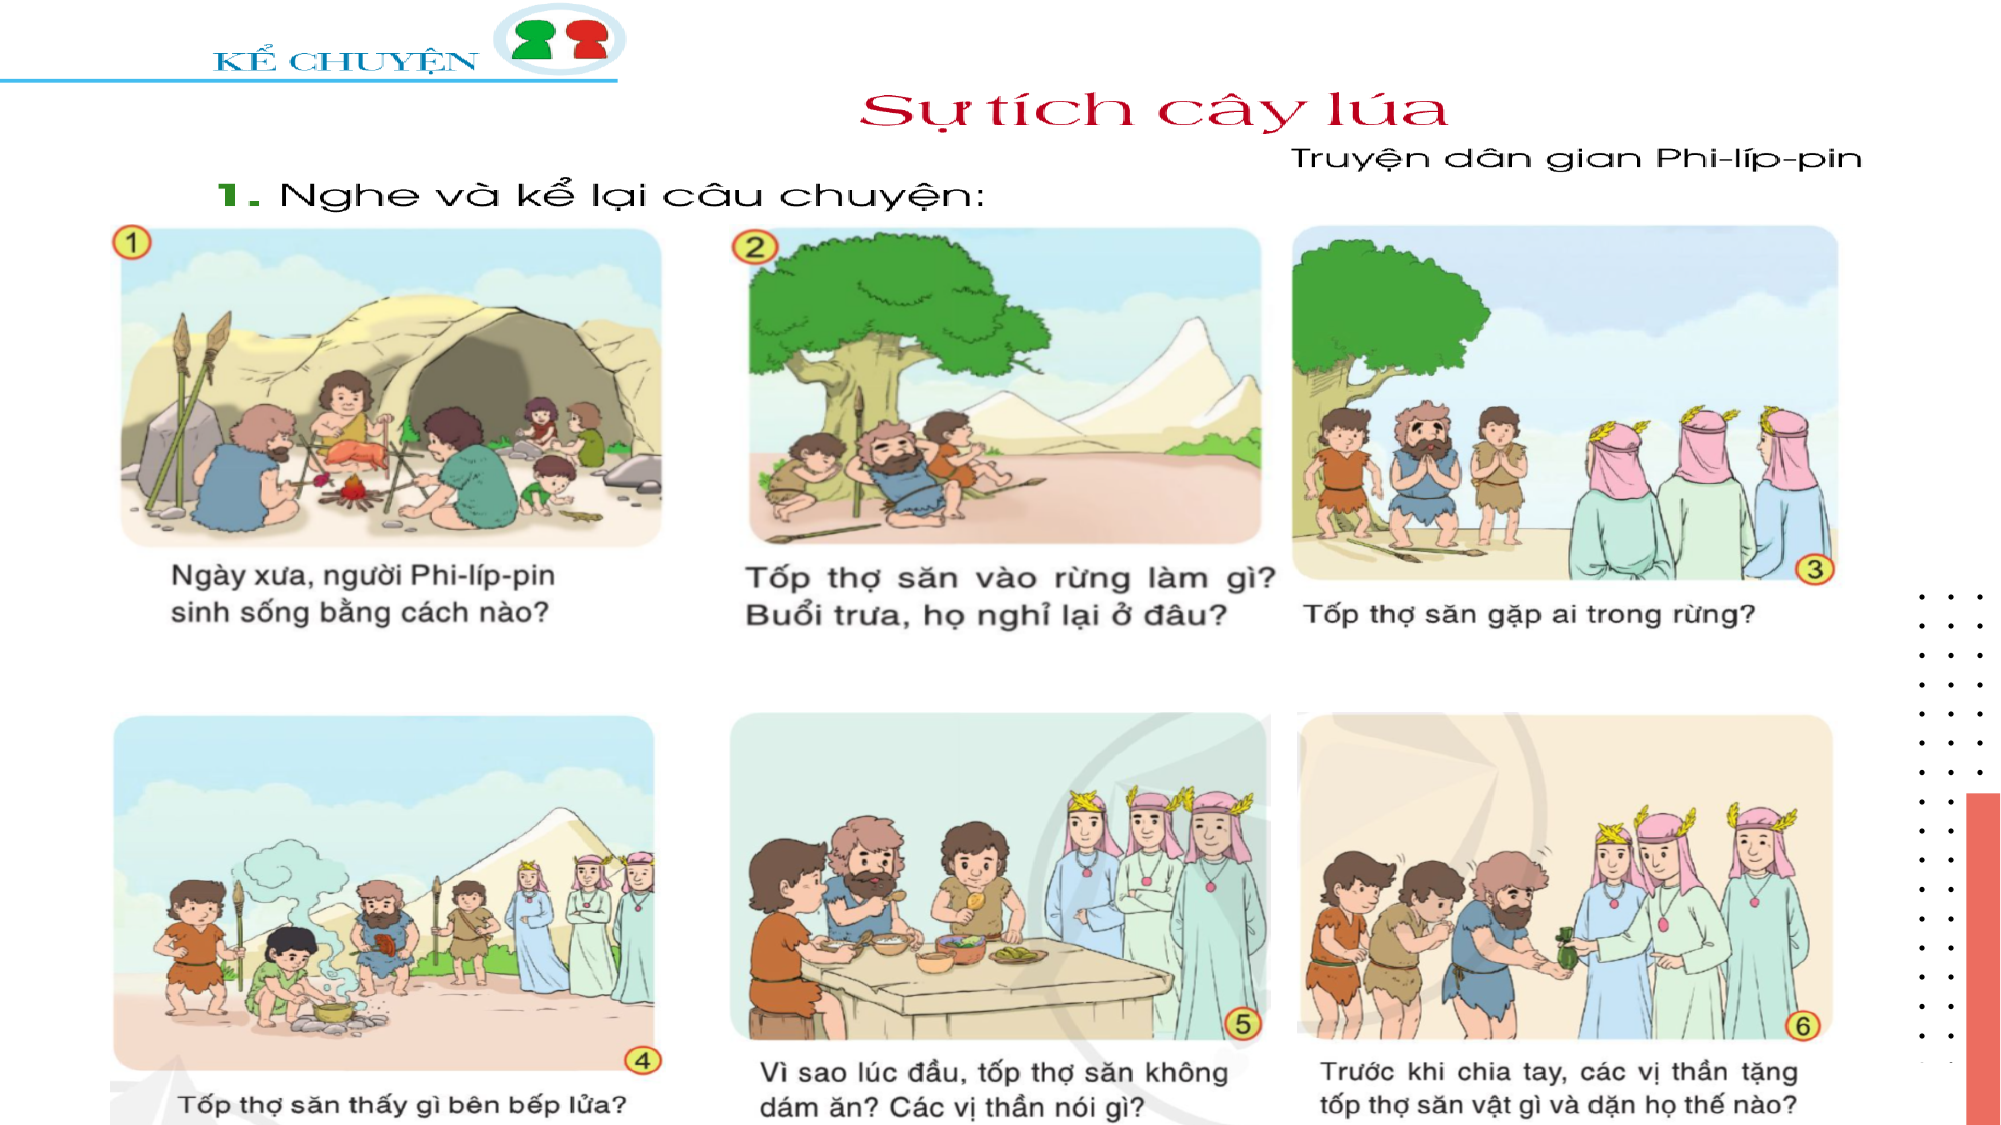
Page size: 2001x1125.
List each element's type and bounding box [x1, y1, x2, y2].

picture [1907, 582, 1994, 1064]
picture [729, 712, 1271, 1125]
picture [1297, 712, 1838, 1125]
picture [0, 0, 2000, 636]
picture [110, 712, 666, 1125]
